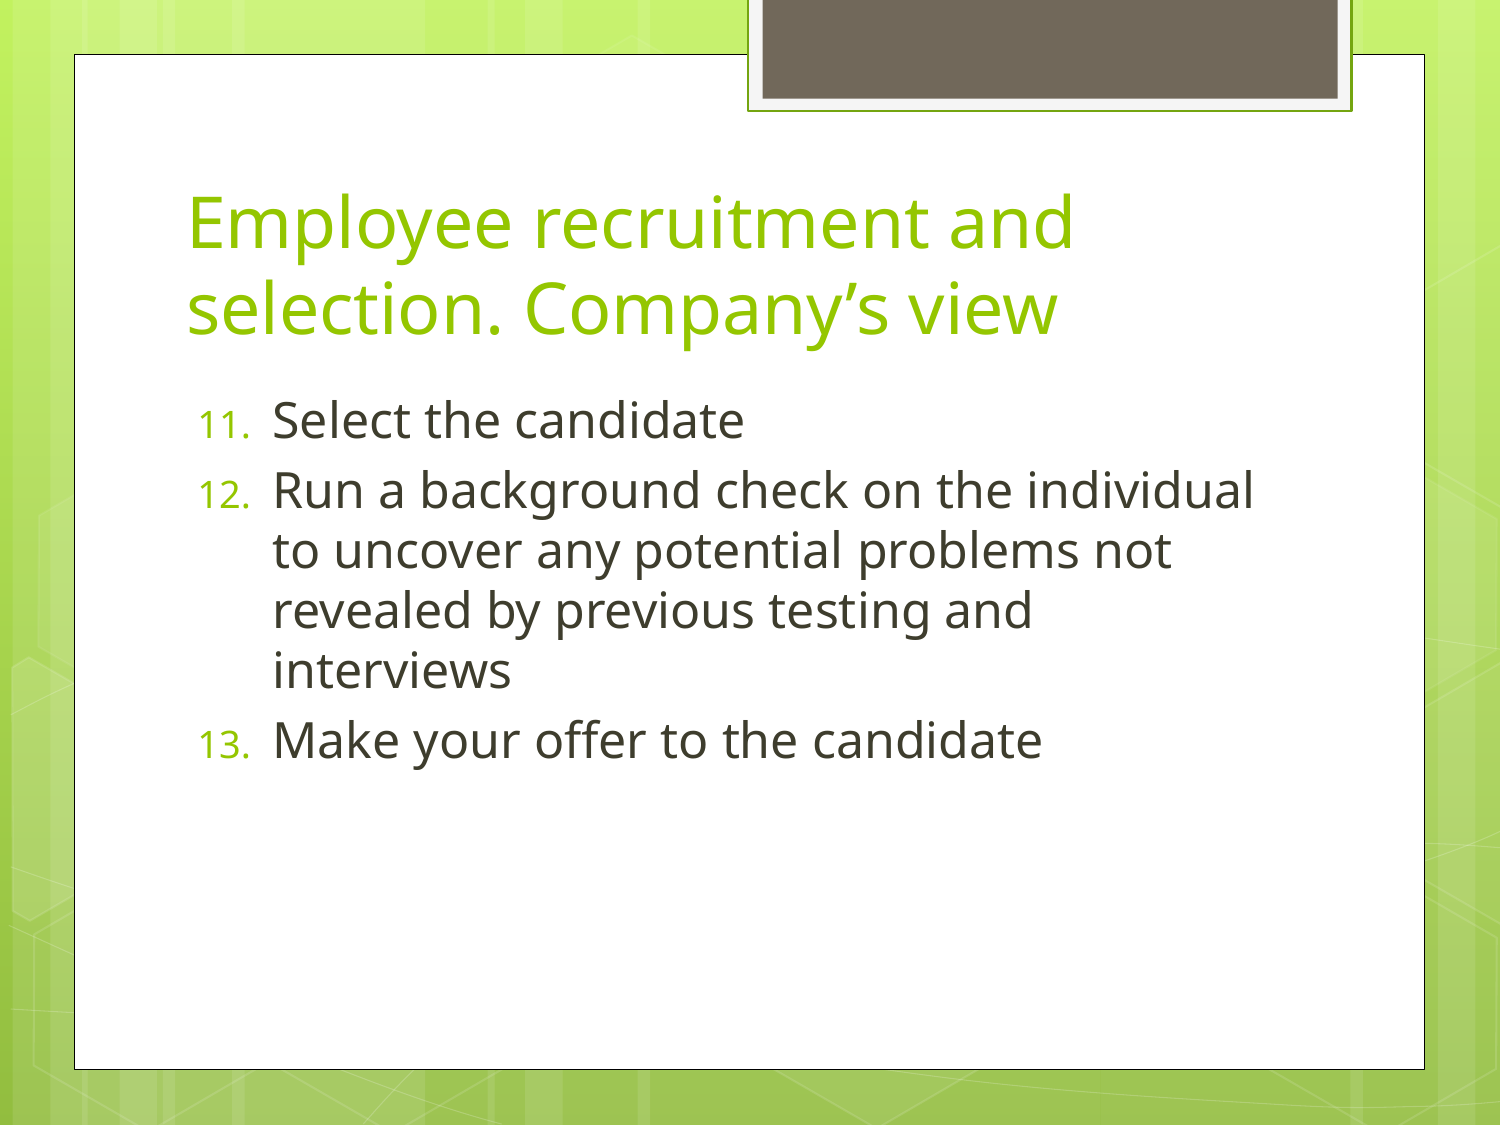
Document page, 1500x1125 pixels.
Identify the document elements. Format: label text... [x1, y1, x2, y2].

list Select the candidate Run a background check on the individual to uncover any potential problems not revealed by previous testing and interviews Make your offer to the candidate [171, 381, 1283, 957]
title Employee recruitment and selection. Company’s view [171, 168, 1324, 357]
